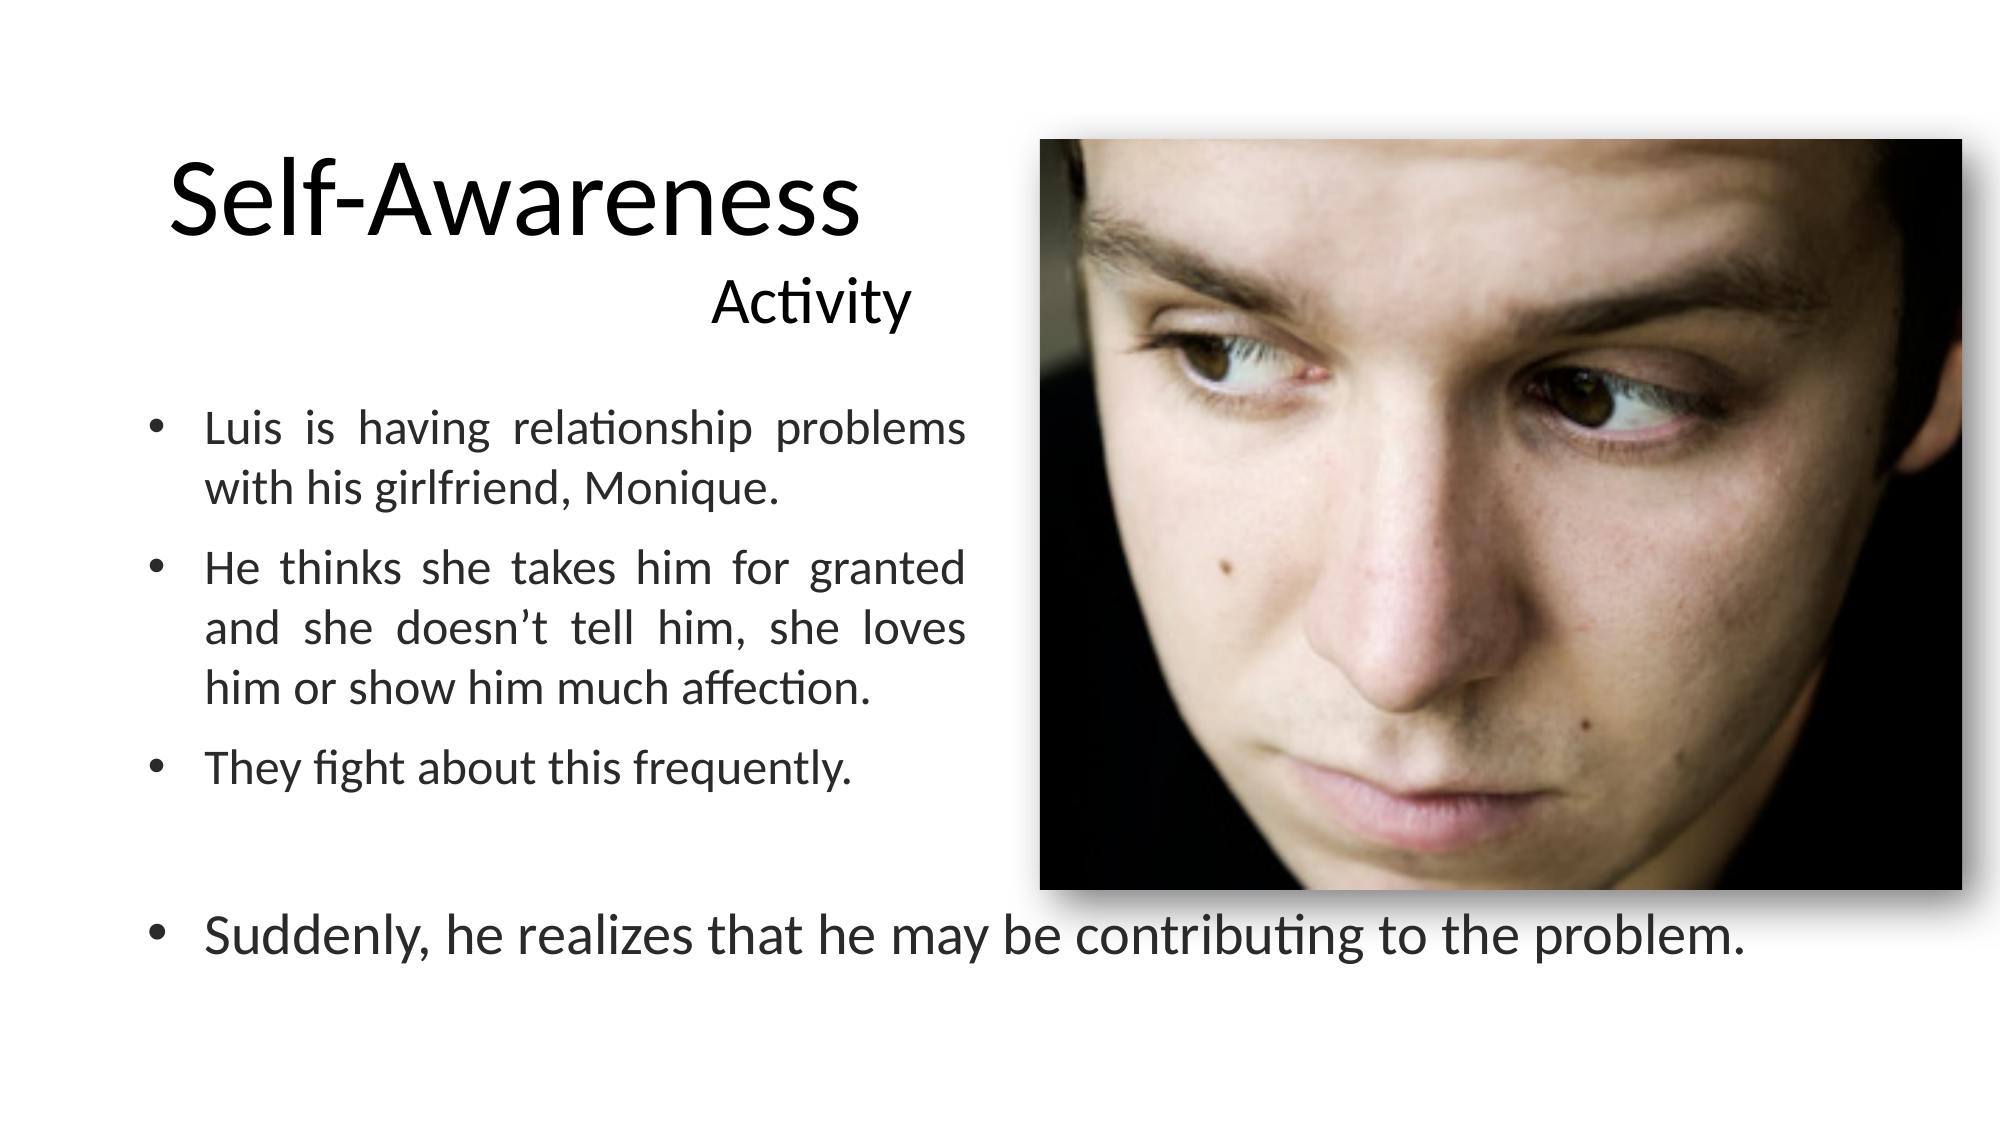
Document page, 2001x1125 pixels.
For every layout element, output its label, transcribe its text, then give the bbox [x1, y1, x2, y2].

picture [1039, 139, 1963, 890]
text_box Suddenly, he realizes that he may be contributing to the problem. [133, 889, 2000, 974]
text_box Luis is having relationship problems with his girlfriend, Monique. He thinks she takes him for granted and she doesn’t tell him, she loves him or show him much affection. They fight about this frequently. [133, 387, 982, 843]
text_box Activity [696, 249, 967, 344]
text_box Self-Awareness [153, 115, 879, 266]
